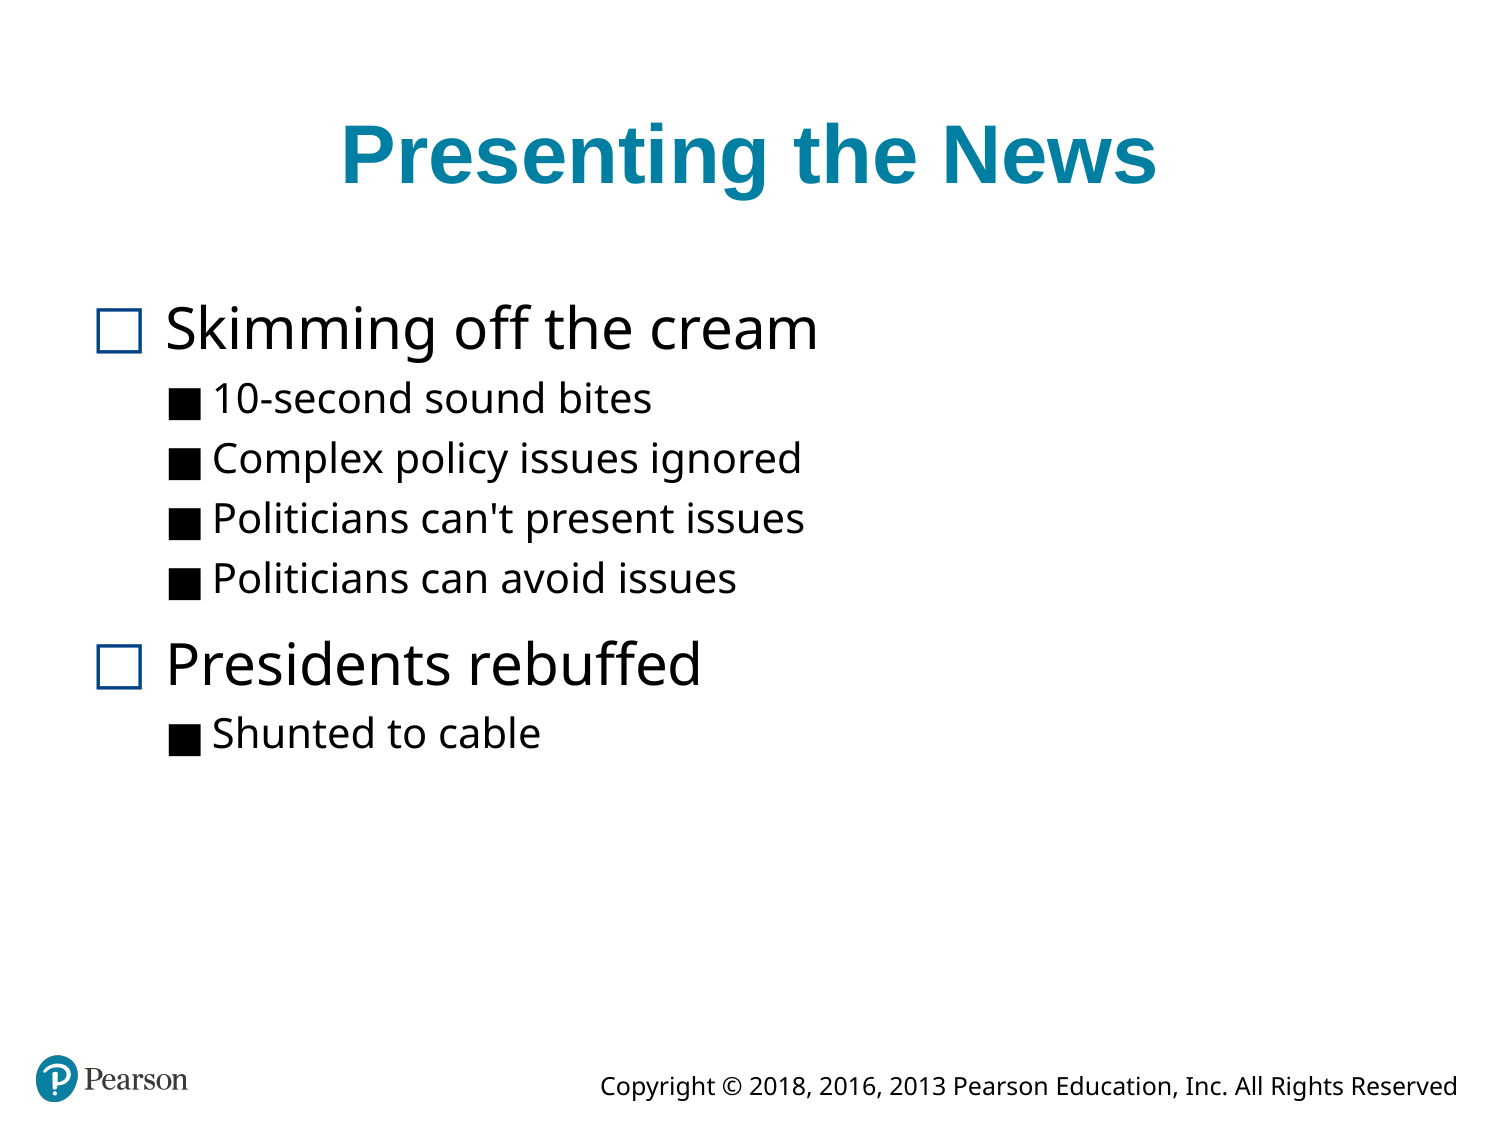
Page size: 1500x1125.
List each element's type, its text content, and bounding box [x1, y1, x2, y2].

picture [36, 1055, 52, 1071]
list Skimming off the cream 10-second sound bites Complex policy issues ignored Politicians can't present issues Politicians can avoid issues Presidents rebuffed Shunted to cable [75, 262, 1425, 1005]
picture [44, 1064, 70, 1089]
picture [36, 1088, 47, 1102]
picture [62, 1055, 188, 1102]
title Presenting the News [75, 35, 1425, 216]
